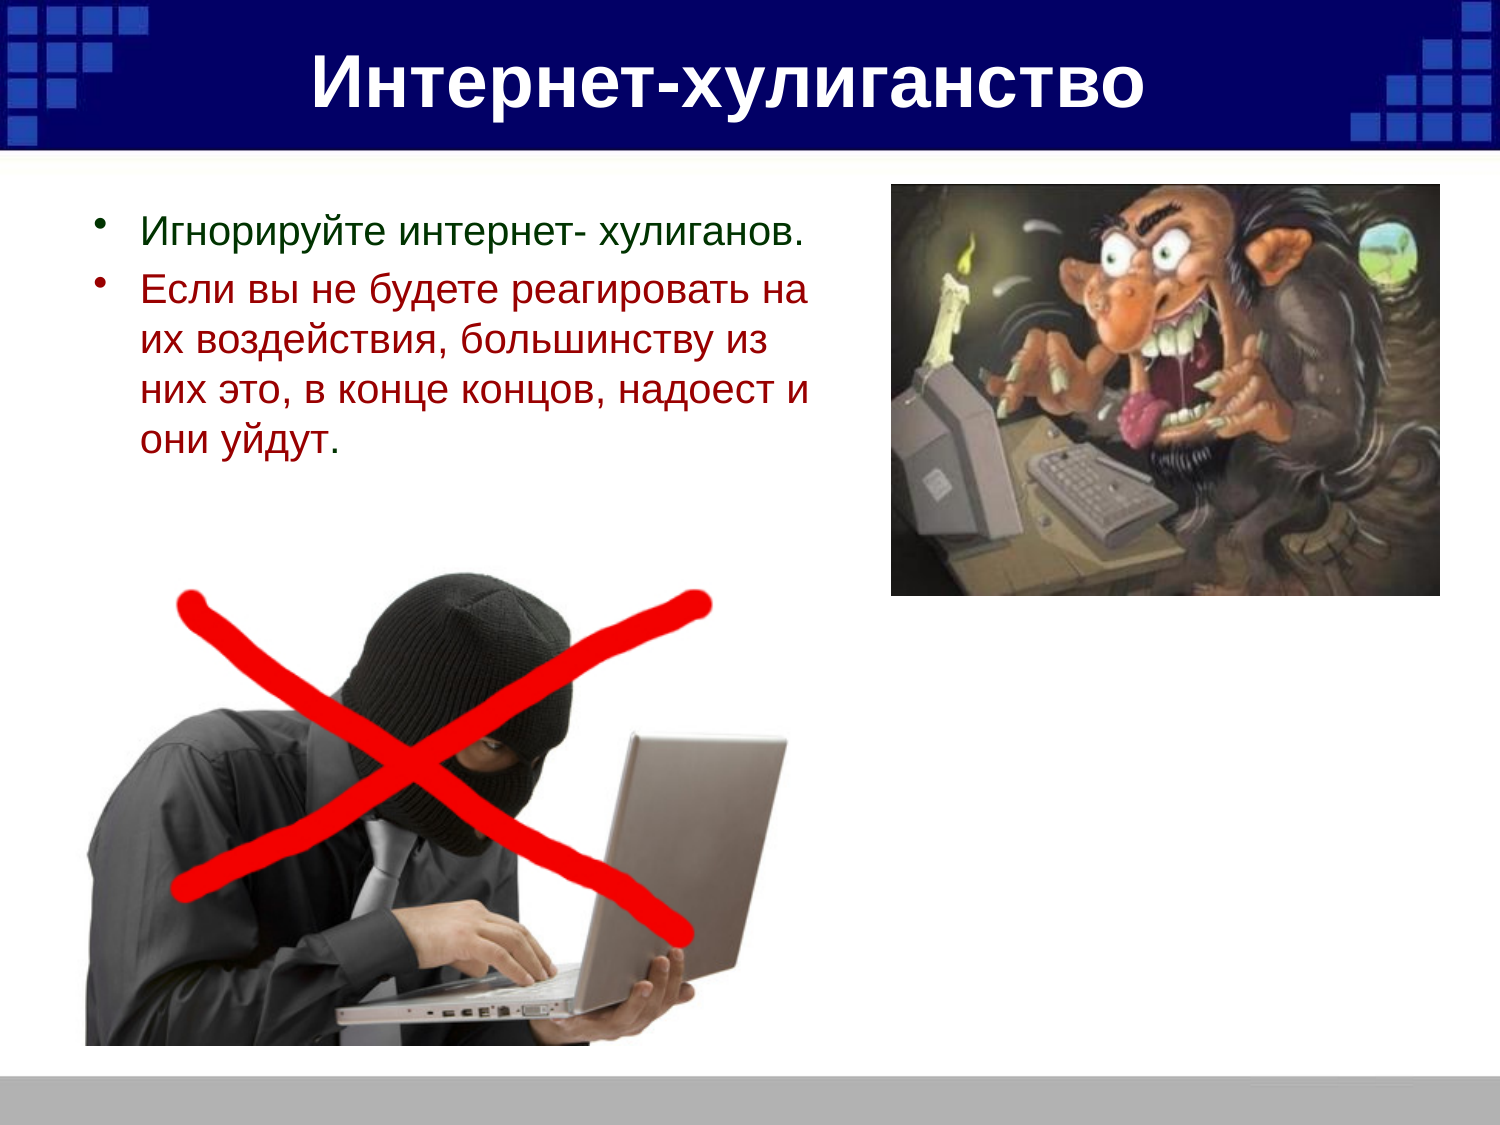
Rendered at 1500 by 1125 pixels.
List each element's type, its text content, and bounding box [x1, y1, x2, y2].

list Игнорируйте интернет- хулиганов. Если вы не будете реагировать на их воздействия, большинству из них это, в конце концов, надоест и они уйдут. [64, 196, 835, 528]
picture [0, 0, 1500, 1125]
title Интернет-хулиганство [76, 0, 1402, 172]
